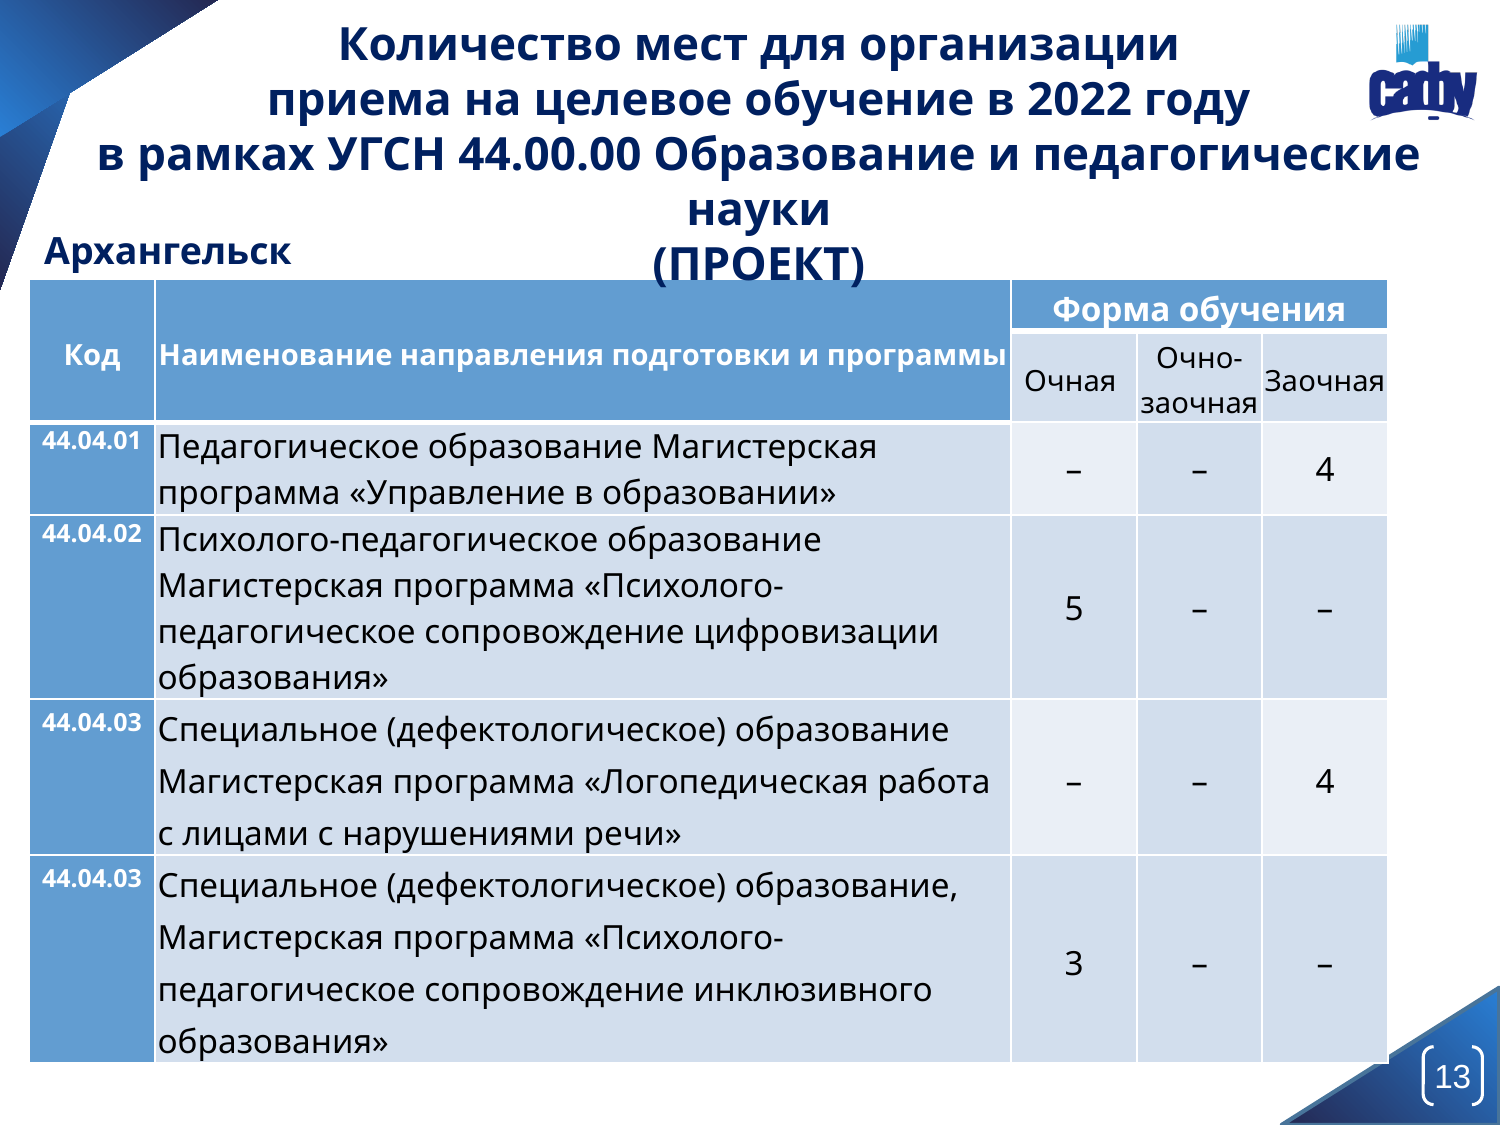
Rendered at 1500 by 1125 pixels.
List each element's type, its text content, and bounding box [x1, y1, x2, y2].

table_cell Специальное (дефектологическое) образование, Магистерская программа «Психолого-педагогическое сопровождение инклюзивного образования» [156, 856, 1010, 1062]
table_cell 44.04.03 [30, 700, 154, 854]
table_header Код [30, 297, 154, 420]
table_header Наименование направления подготовки и программы [156, 297, 1010, 420]
table_cell 4 [1263, 700, 1387, 854]
table_cell – [1138, 423, 1261, 514]
table_cell – [1012, 700, 1136, 854]
table_cell 44.04.01 [30, 425, 154, 514]
table_cell Педагогическое образование Магистерская программа «Управление в образовании» [156, 425, 1010, 514]
text_box Количество мест для организации приема на целевое обучение в 2022 году в рамках УГСН 44.00.00 Образование и педагогические науки (ПРОЕКТ) [17, 7, 1500, 297]
table_cell Очно-заочная [1138, 334, 1261, 421]
table_cell – [1012, 423, 1136, 514]
table_cell 5 [1012, 516, 1136, 698]
table_cell – [1263, 516, 1387, 698]
table_cell Психолого-педагогическое образование Магистерская программа «Психолого-педагогическое сопровождение цифровизации образования» [156, 516, 1010, 698]
table_cell – [1138, 516, 1261, 698]
slide_number 13 [1421, 1045, 1484, 1107]
table_cell – [1138, 856, 1261, 1062]
table_cell 44.04.03 [30, 856, 154, 1062]
table_cell – [1263, 856, 1387, 1062]
table_cell Очная [1012, 334, 1136, 421]
table_header Форма обучения [1012, 297, 1387, 328]
table_cell 3 [1012, 856, 1136, 1062]
table_cell Заочная [1263, 334, 1387, 421]
table_cell Специальное (дефектологическое) образование Магистерская программа «Логопедическая работа с лицами с нарушениями речи» [156, 700, 1010, 854]
table_cell 4 [1263, 423, 1387, 514]
table_cell – [1138, 700, 1261, 854]
table_cell 44.04.02 [30, 516, 154, 698]
